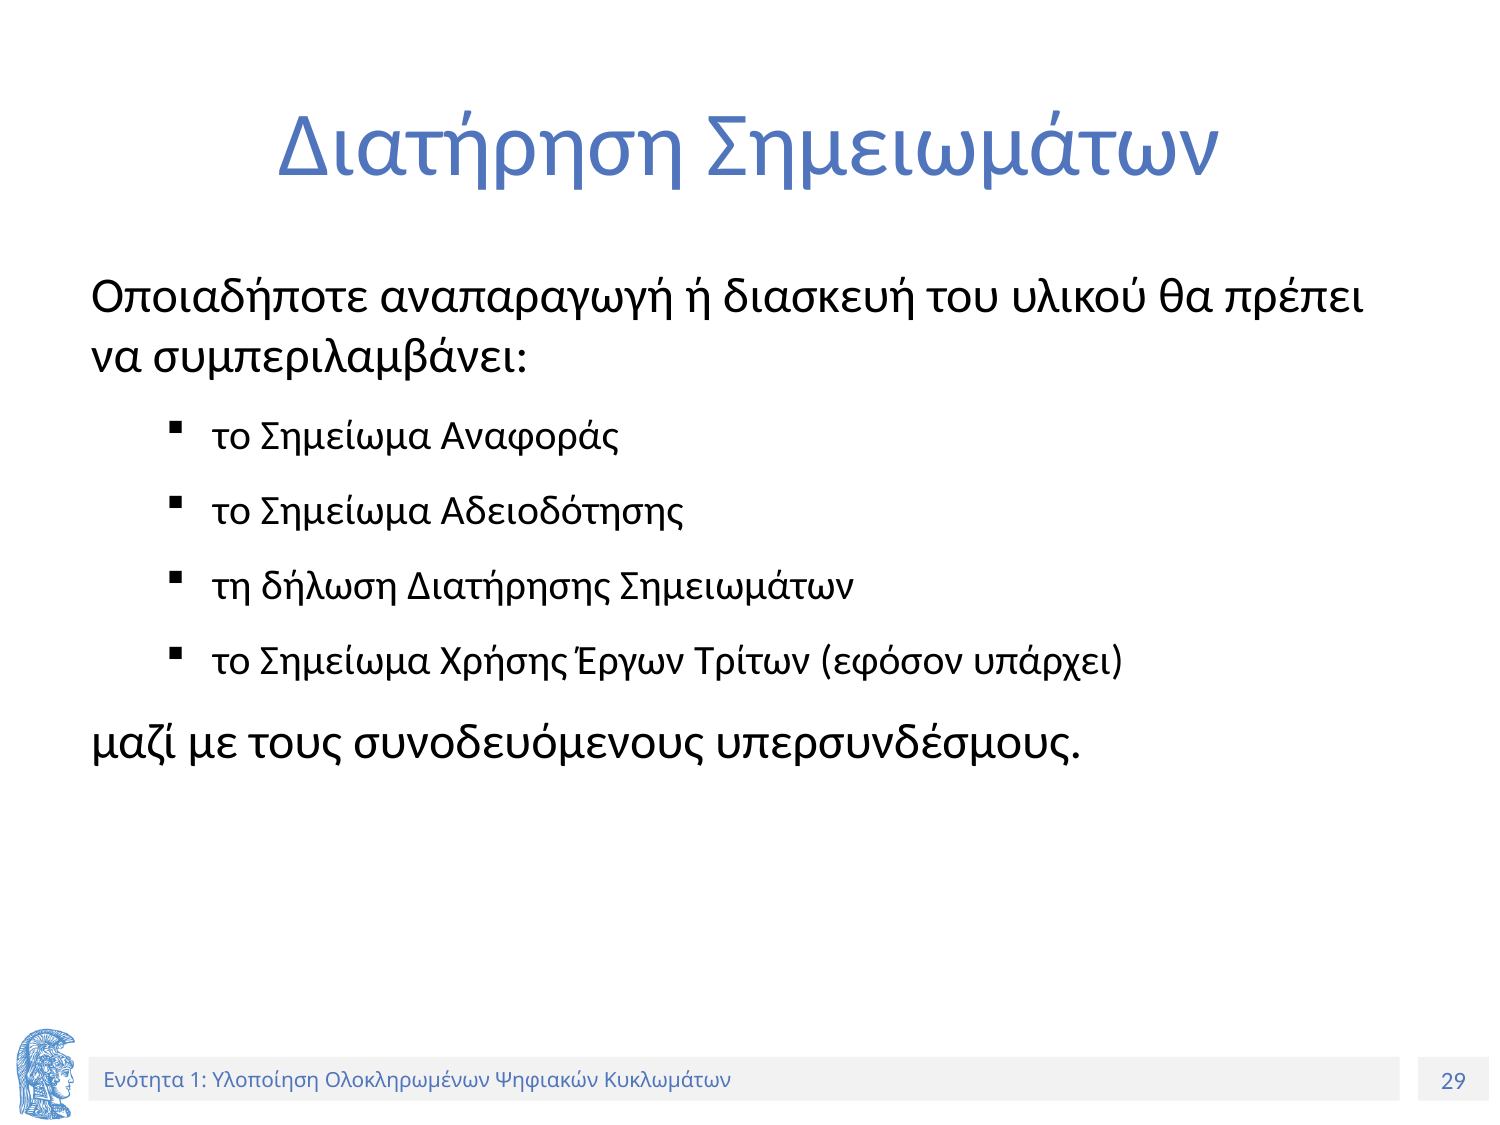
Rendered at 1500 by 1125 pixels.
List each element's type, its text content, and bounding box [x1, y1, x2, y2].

list Οποιαδήποτε αναπαραγωγή ή διασκευή του υλικού θα πρέπει να συμπεριλαμβάνει: το Σημείωμα Αναφοράς το Σημείωμα Αδειοδότησης τη δήλωση Διατήρησης Σημειωμάτων το Σημείωμα Χρήσης Έργων Τρίτων (εφόσον υπάρχει) μαζί με τους συνοδευόμενους υπερσυνδέσμους. [76, 255, 1427, 998]
picture [9, 1025, 81, 1120]
title Διατήρηση Σημειωμάτων [75, 45, 1425, 233]
